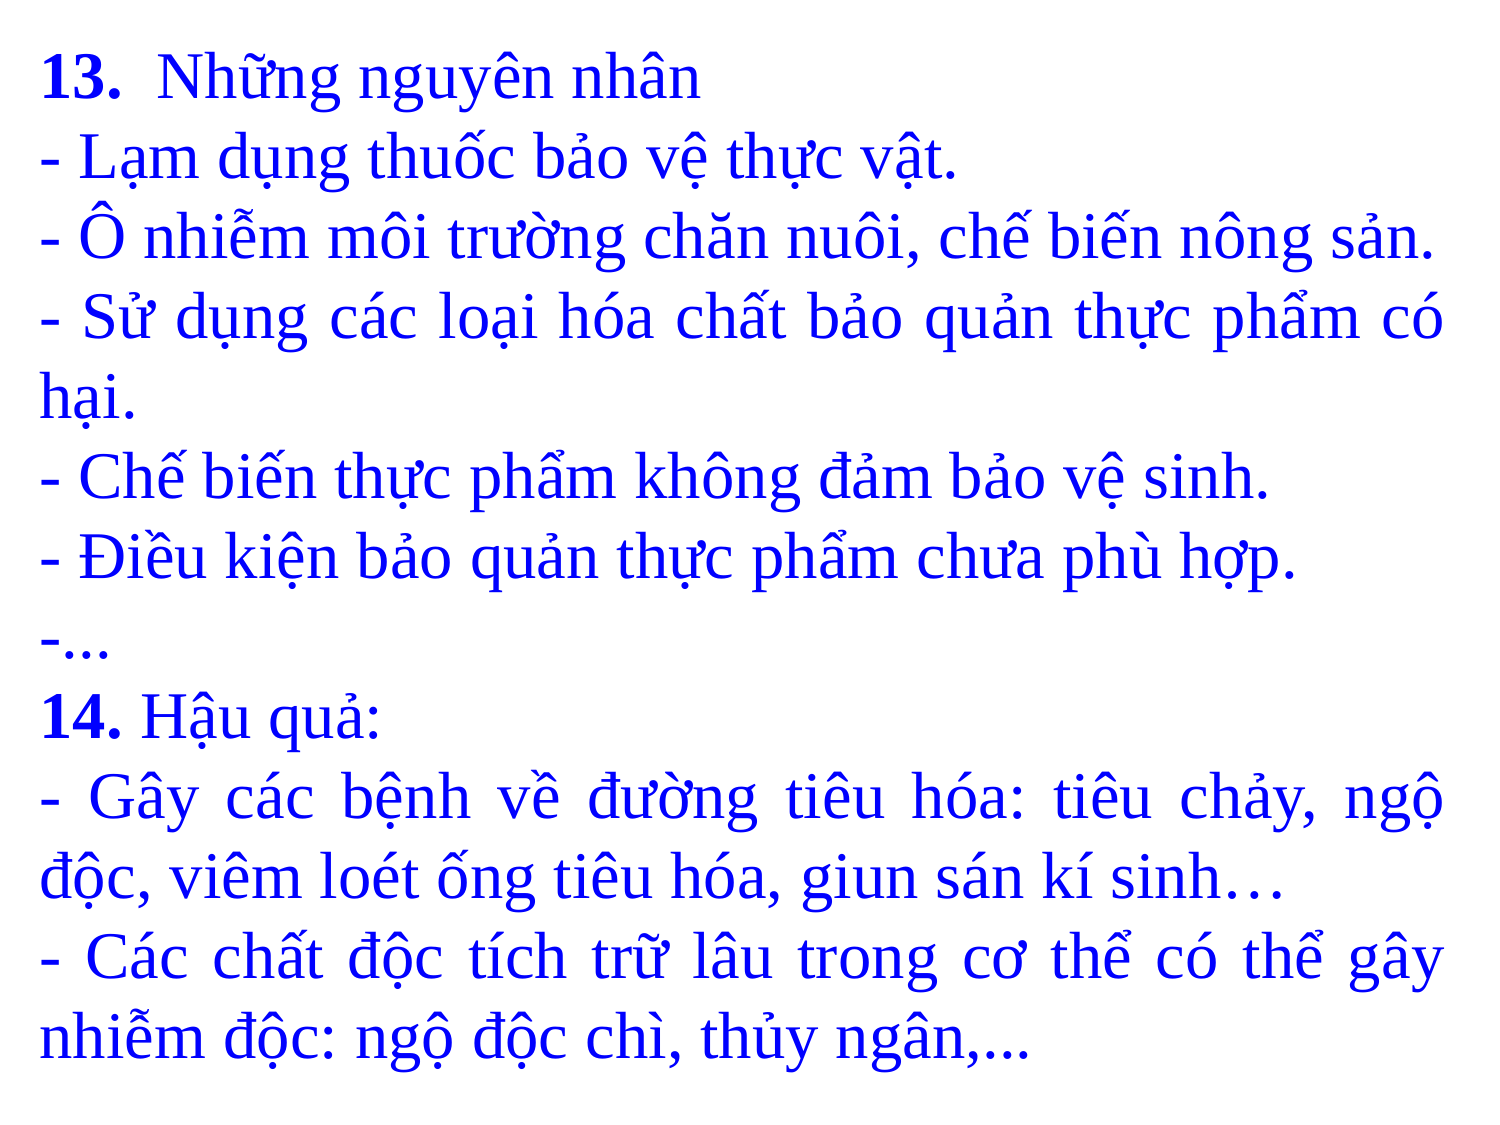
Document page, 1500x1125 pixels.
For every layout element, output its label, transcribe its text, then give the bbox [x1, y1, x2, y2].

text_box 13. Những nguyên nhân - Lạm dụng thuốc bảo vệ thực vật. - Ô nhiễm môi trường chăn nuôi, chế biến nông sản. - Sử dụng các loại hóa chất bảo quản thực phẩm có hại. - Chế biến thực phẩm không đảm bảo vệ sinh. - Điều kiện bảo quản thực phẩm chưa phù hợp. -... 14. Hậu quả: - Gây các bệnh về đường tiêu hóa: tiêu chảy, ngộ độc, viêm loét ống tiêu hóa, giun sán kí sinh… - Các chất độc tích trữ lâu trong cơ thể có thể gây nhiễm độc: ngộ độc chì, thủy ngân,... [24, 24, 1463, 1080]
